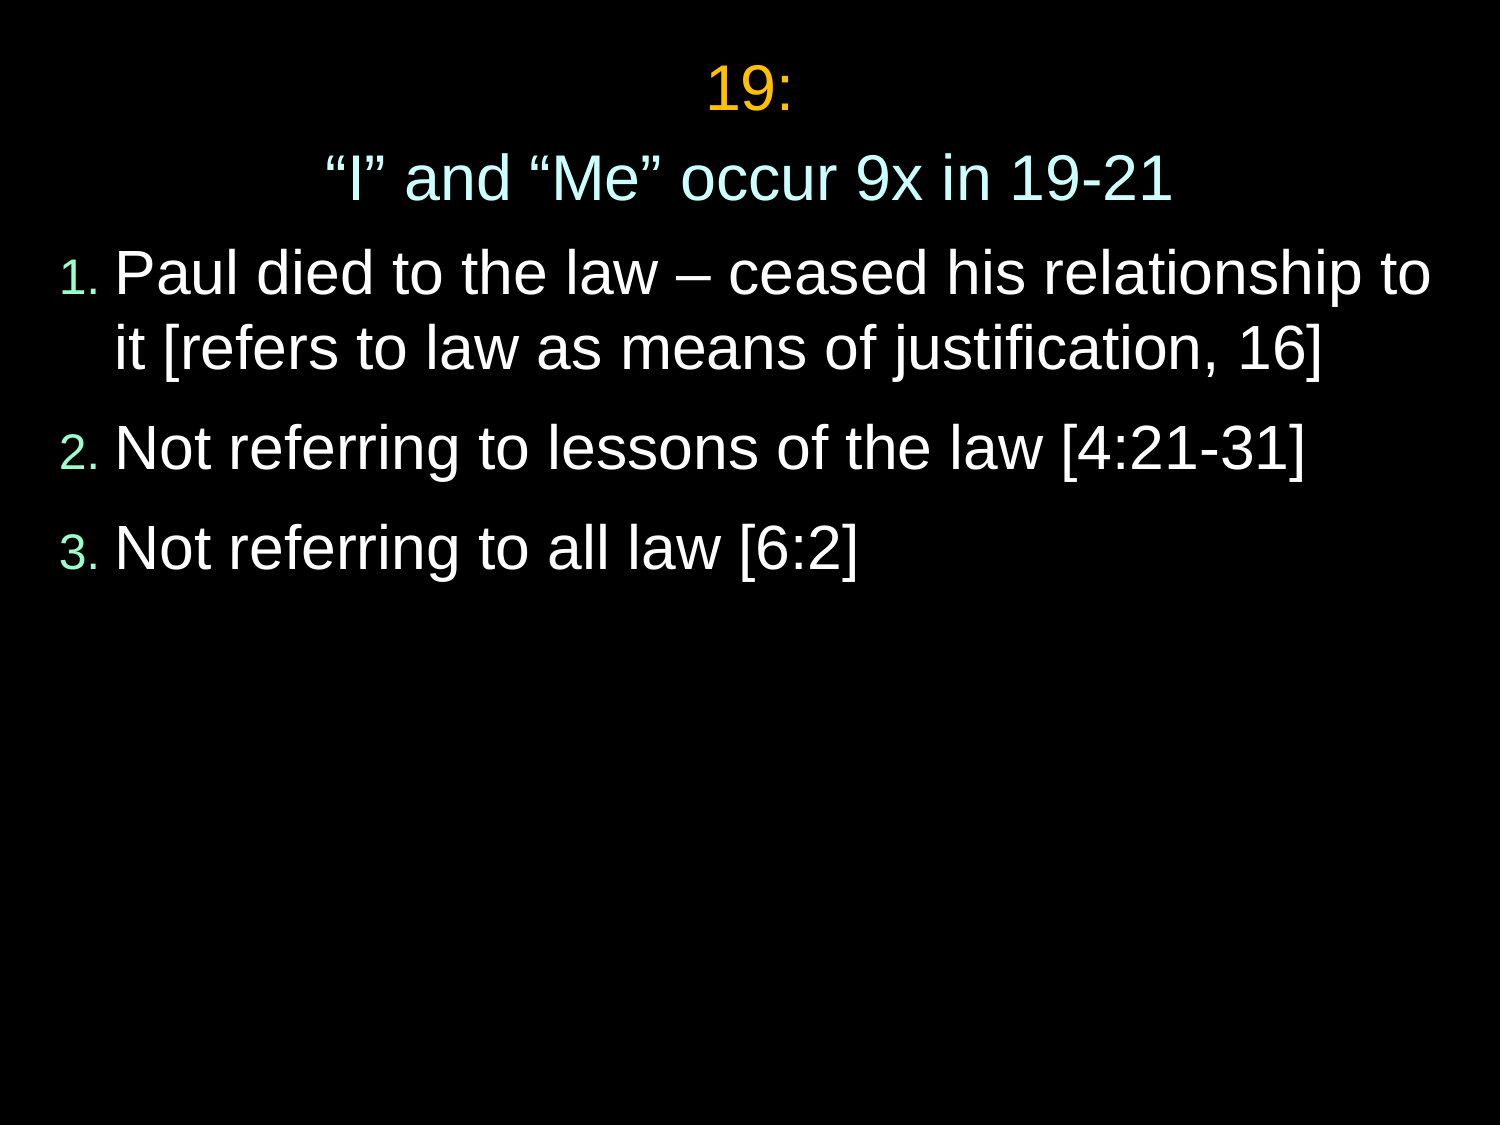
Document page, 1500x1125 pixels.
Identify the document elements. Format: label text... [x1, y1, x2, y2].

list 19: “I” and “Me” occur 9x in 19-21 1. Paul died to the law – ceased his relationship to it [refers to law as means of justification, 16] 2. Not referring to lessons of the law [4:21-31] 3. Not referring to all law [6:2] [43, 38, 1457, 1067]
